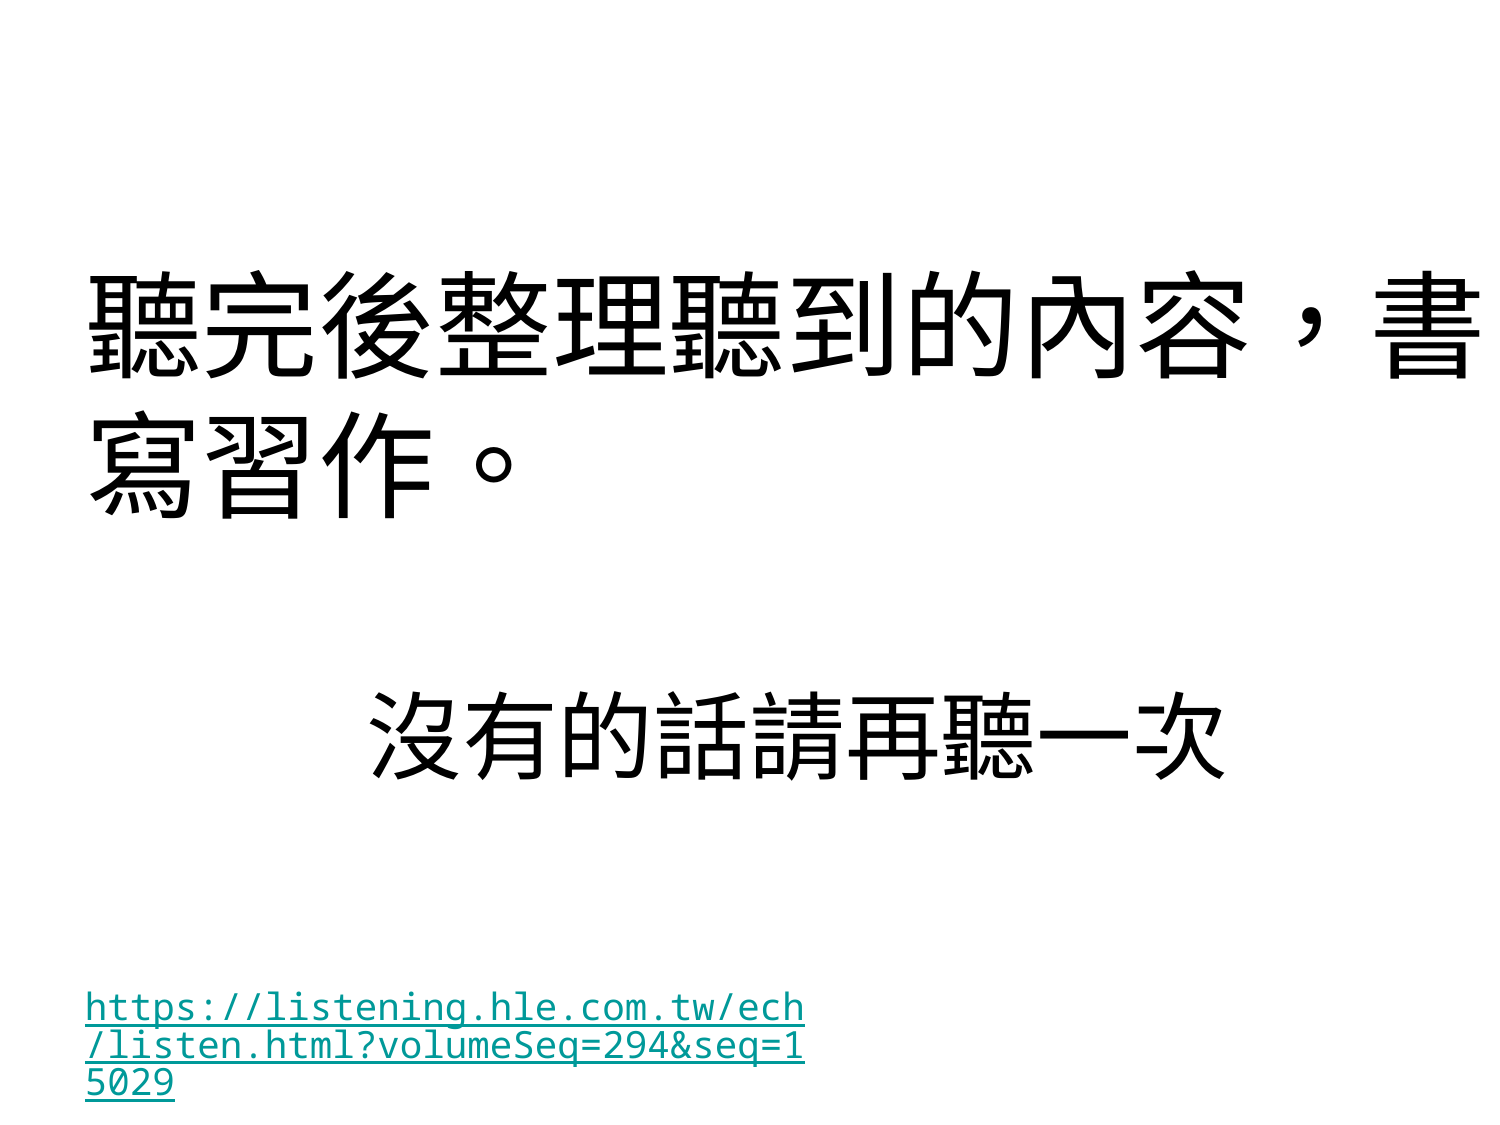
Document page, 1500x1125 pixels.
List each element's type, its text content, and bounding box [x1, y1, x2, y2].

title 聽完後整理聽到的內容，書寫習作。 [70, 314, 1500, 502]
text_box 沒有的話請再聽一次 [0, 586, 1500, 773]
text_box https://listening.hle.com.tw/ech/listen.html?volumeSeq=294&seq=15029 [70, 975, 821, 1042]
